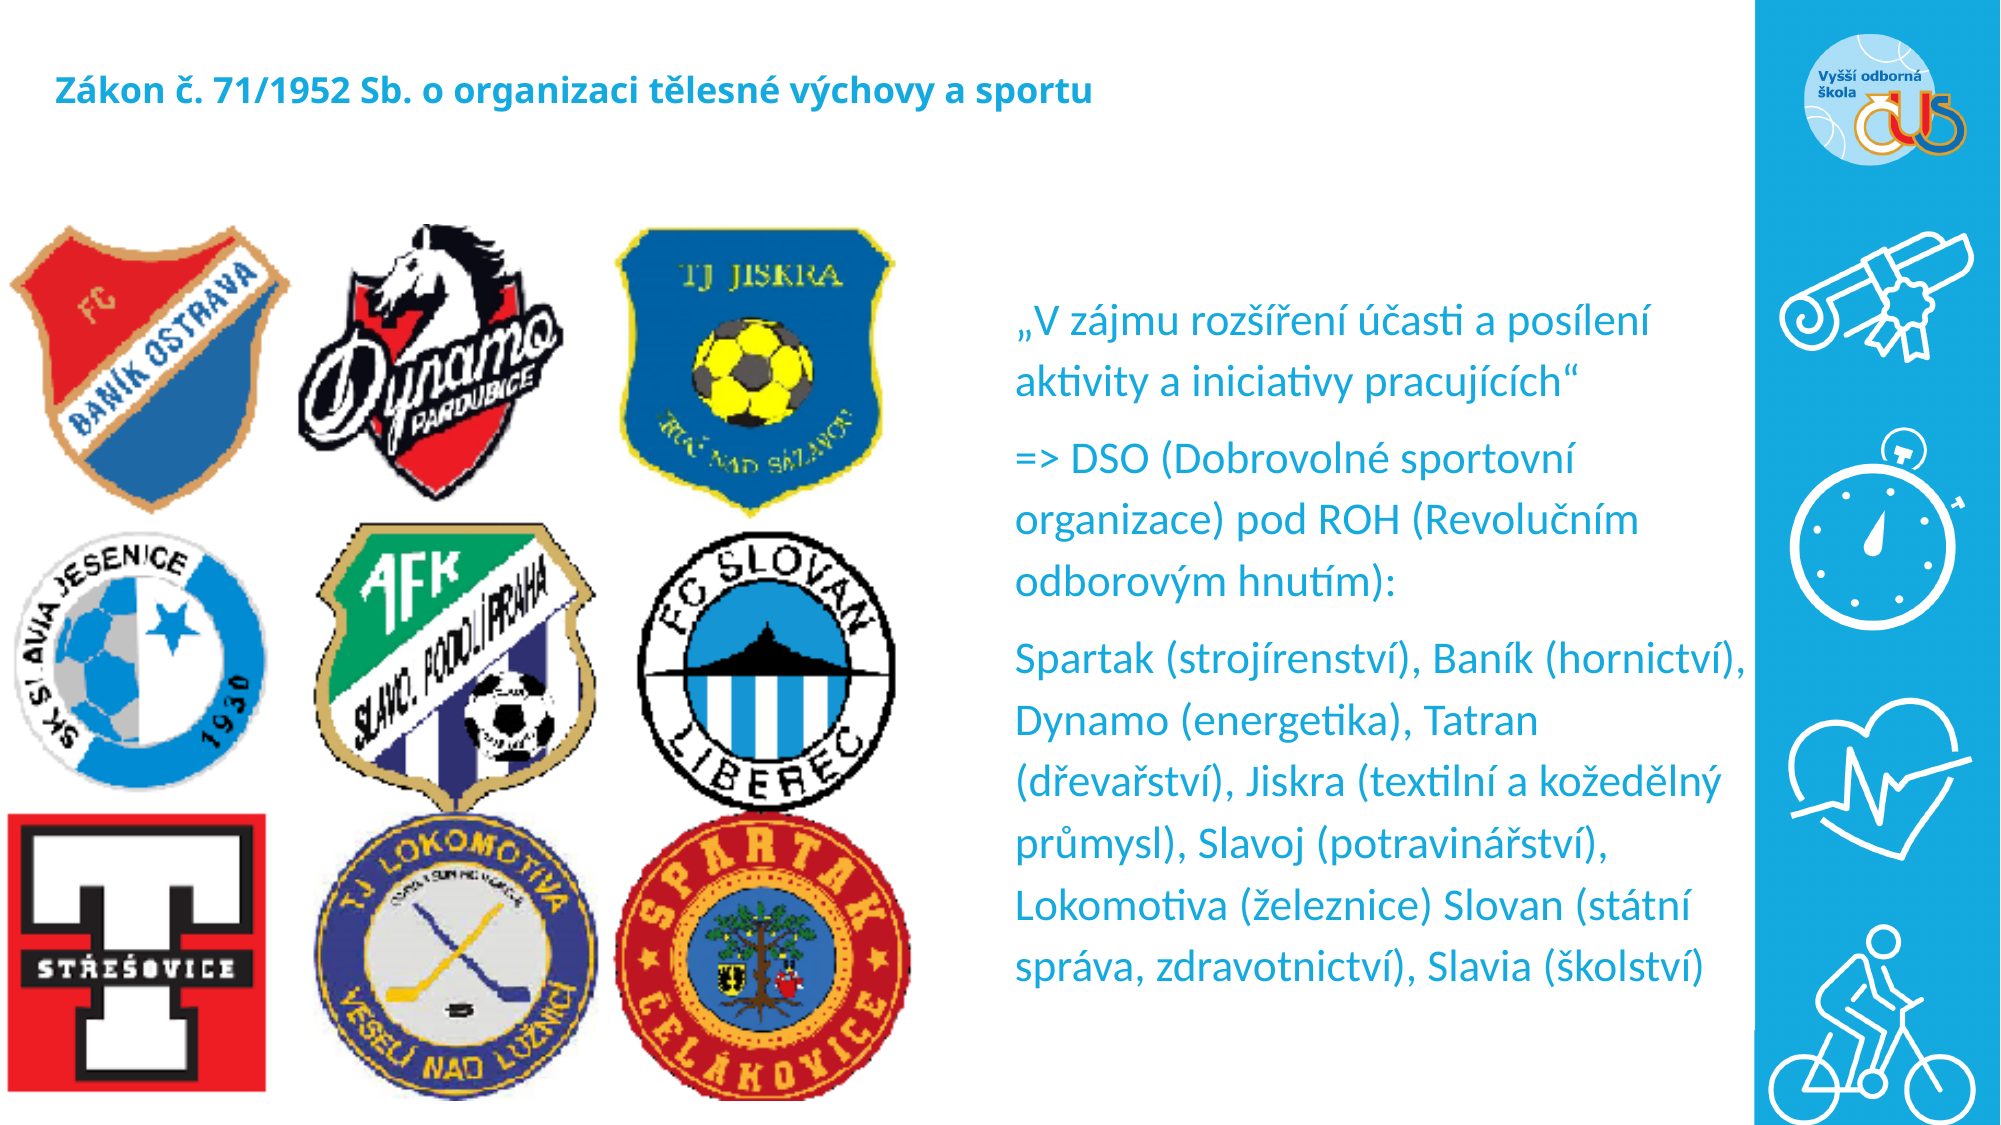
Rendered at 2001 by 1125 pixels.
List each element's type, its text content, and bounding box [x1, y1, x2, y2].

list „V zájmu rozšíření účasti a posílení aktivity a iniciativy pracujících“ => DSO (Dobrovolné sportovní organizace) pod ROH (Revolučním odborovým hnutím): Spartak (strojírenství), Baník (hornictví), Dynamo (energetika), Tatran (dřevařství), Jiskra (textilní a kožedělný průmysl), Slavoj (potravinářství), Lokomotiva (železnice) Slovan (státní správa, zdravotnictví), Slavia (školství) [999, 274, 1781, 1051]
picture [4, 224, 920, 1101]
title Zákon č. 71/1952 Sb. o organizaci tělesné výchovy a sportu [40, 64, 1720, 153]
picture [1754, 0, 2000, 1125]
